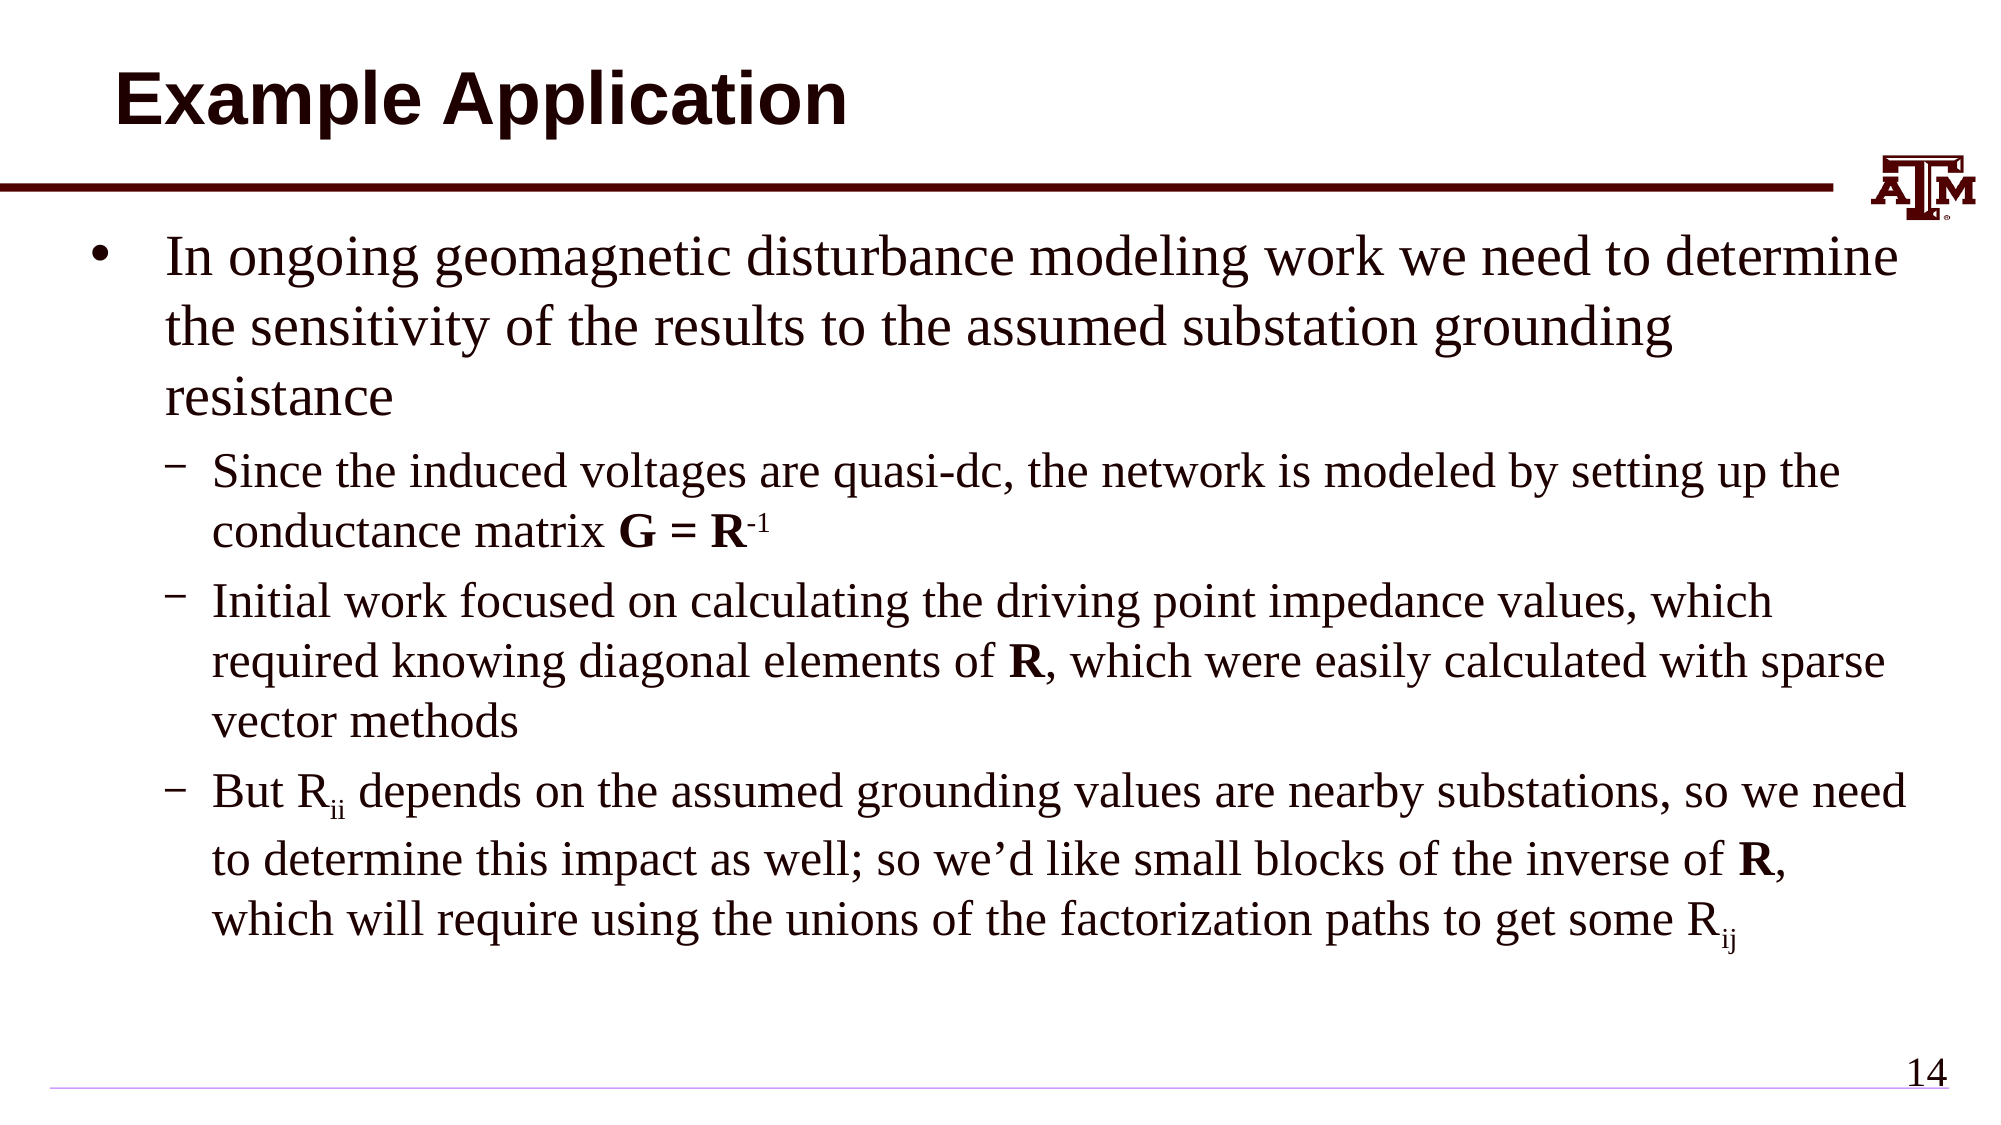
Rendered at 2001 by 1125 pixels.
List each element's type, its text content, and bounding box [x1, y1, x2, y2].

picture [1856, 137, 1990, 238]
title Example Application [99, 12, 1934, 188]
text_box 13 [1649, 1037, 1963, 1113]
list In ongoing geomagnetic disturbance modeling work we need to determine the sensitivity of the results to the assumed substation grounding resistance Since the induced voltages are quasi-dc, the network is modeled by setting up the conductance matrix G = R-1 Initial work focused on calculating the driving point impedance values, which required knowing diagonal elements of R, which were easily calculated with sparse vector methods But Rii depends on the assumed grounding values are nearby substations, so we need to determine this impact as well; so we’d like small blocks of the inverse of R, which will require using the unions of the factorization paths to get some Rij [74, 209, 1926, 823]
